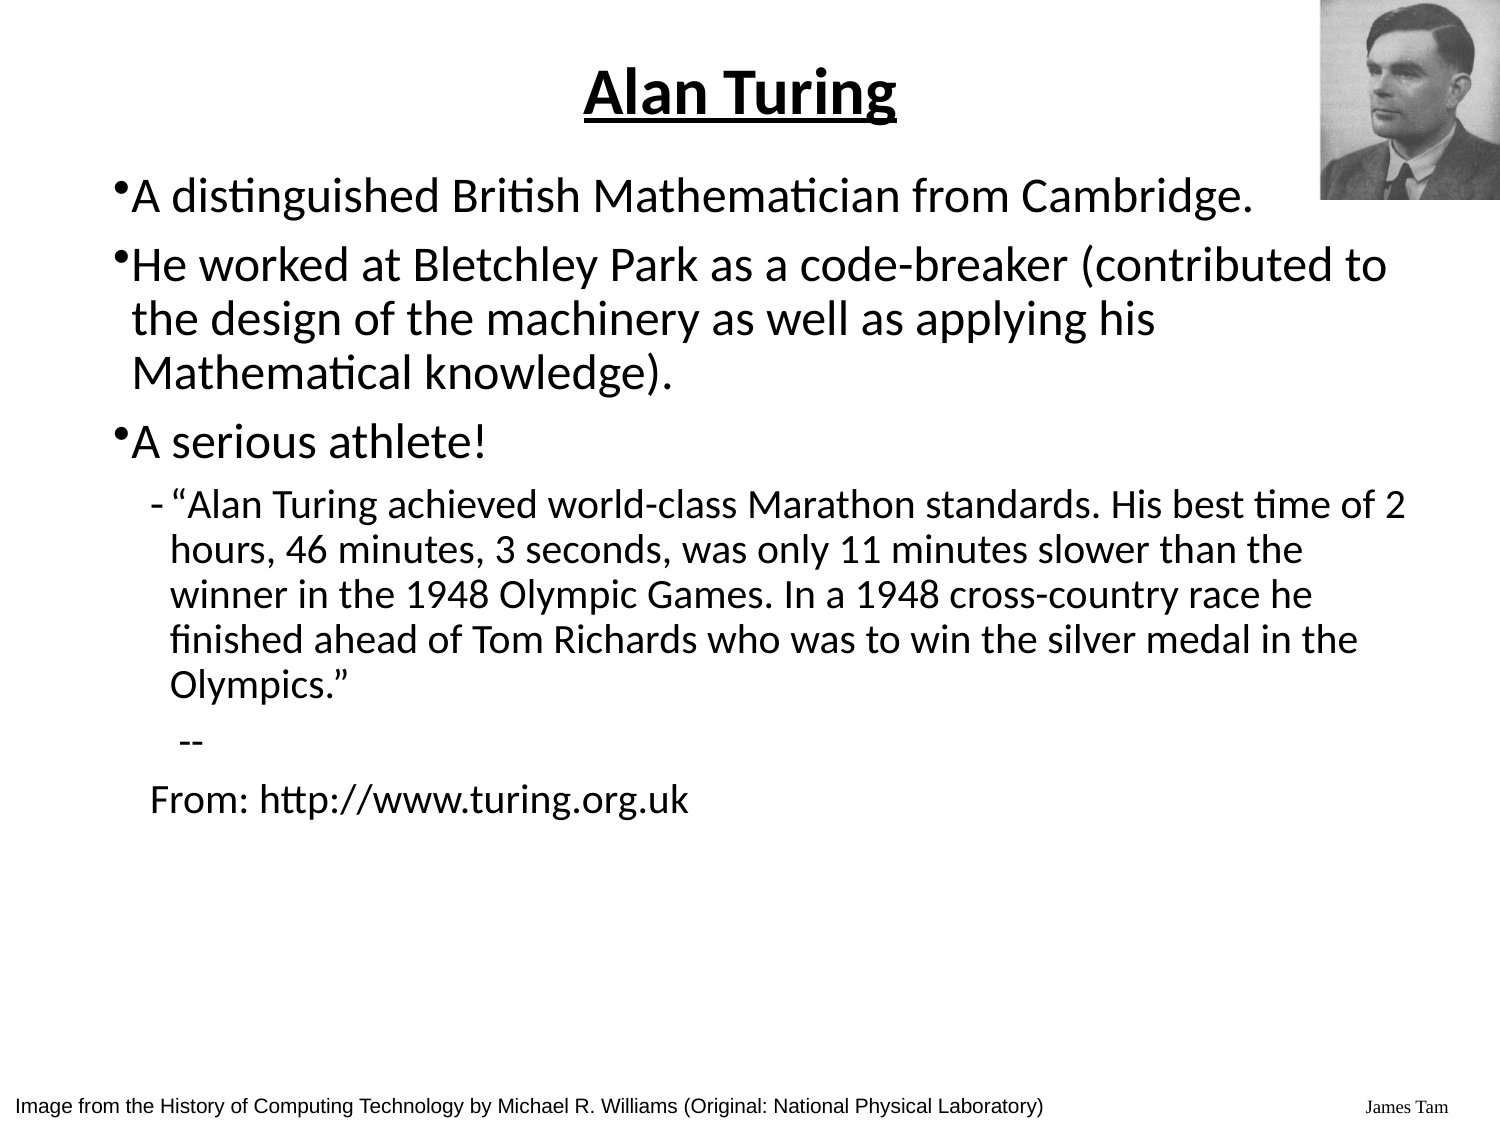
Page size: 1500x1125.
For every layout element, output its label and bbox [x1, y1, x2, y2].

text_box [0, 0, 1500, 1125]
